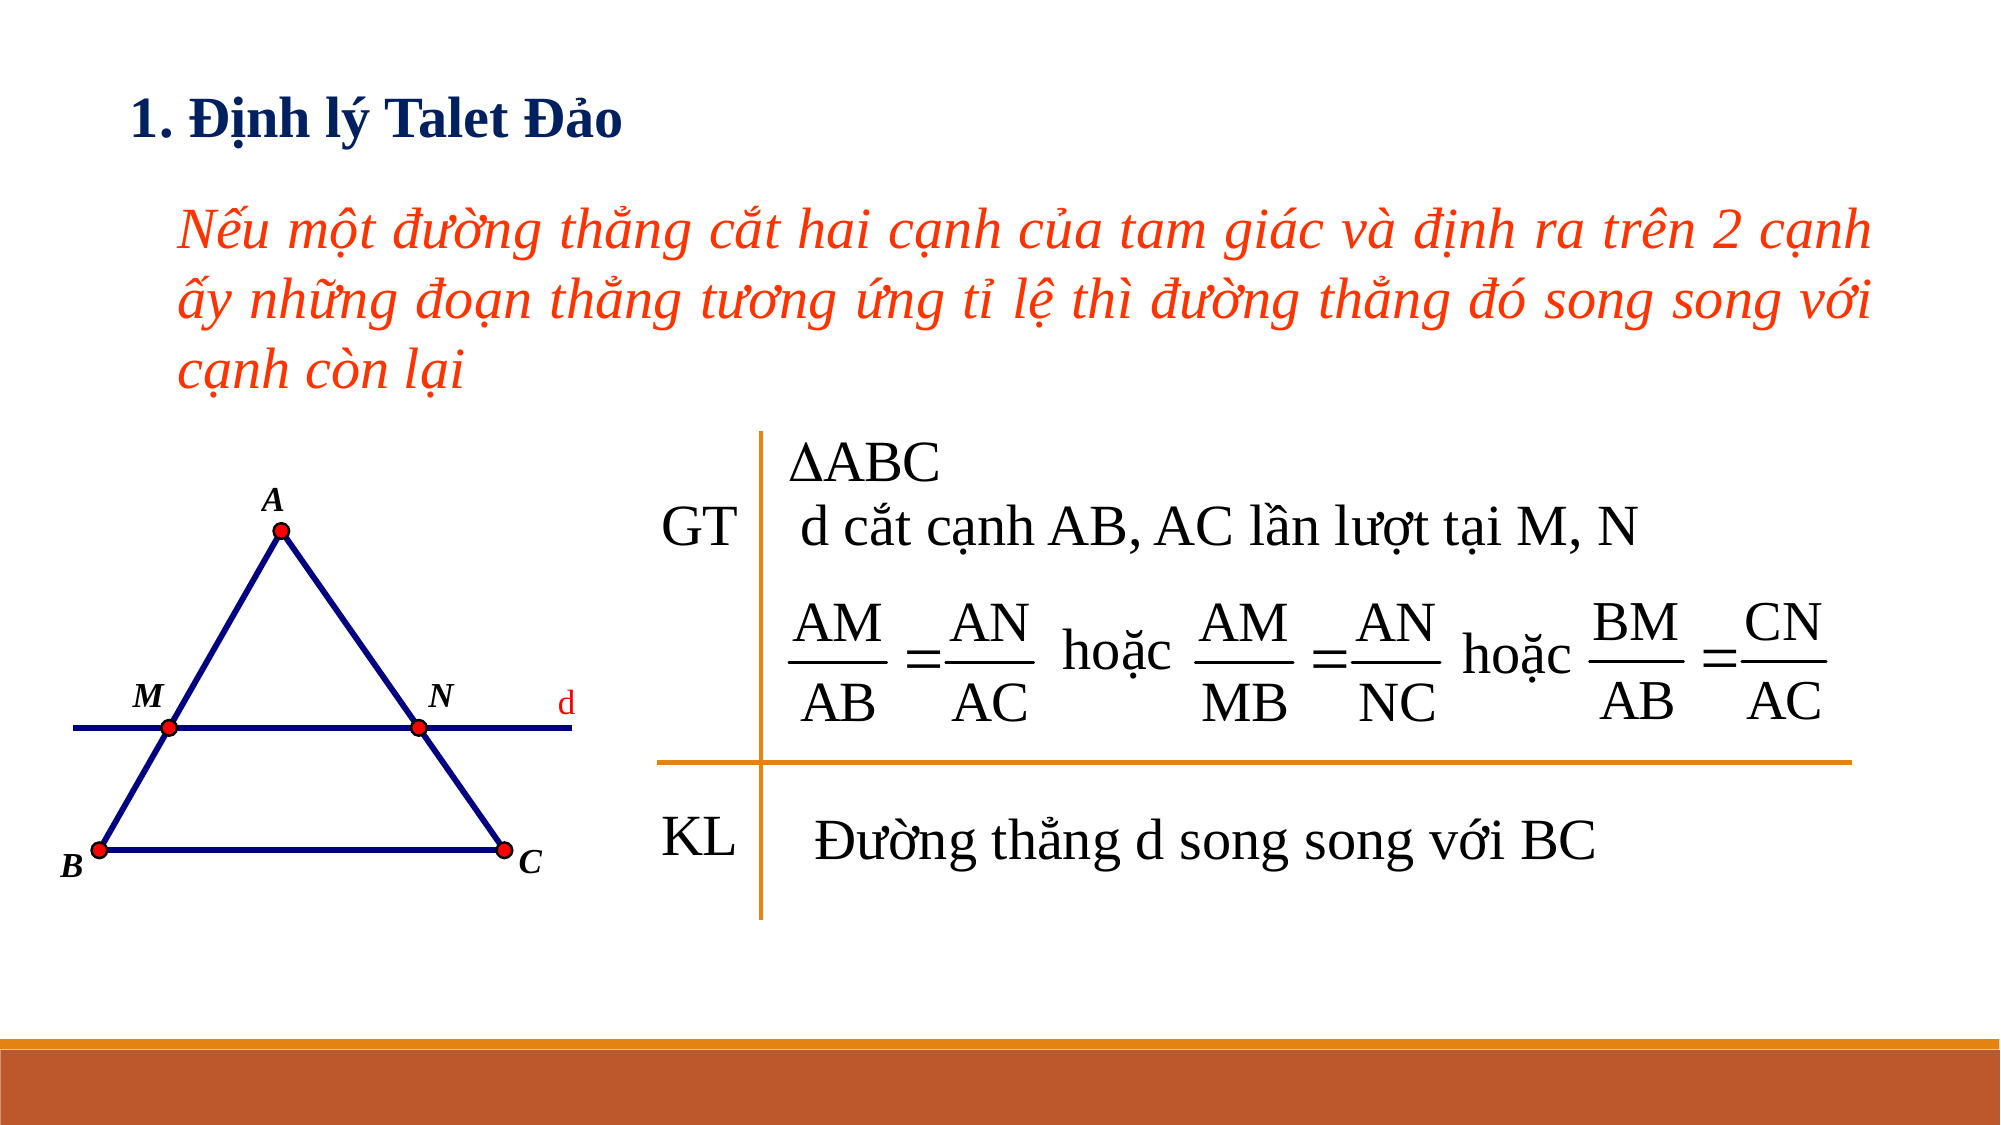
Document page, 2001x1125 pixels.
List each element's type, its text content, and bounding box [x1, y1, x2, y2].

text_box 1. Định lý Talet Đảo [115, 71, 640, 157]
text_box KL [646, 789, 757, 875]
text_box Nếu một đường thẳng cắt hai cạnh của tam giác và định ra trên 2 cạnh ấy những đoạn thẳng tương ứng tỉ lệ thì đường thẳng đó song song với cạnh còn lại [162, 182, 1890, 408]
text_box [780, 586, 1046, 735]
text_box hoặc [1459, 607, 1578, 693]
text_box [780, 430, 953, 494]
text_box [1186, 586, 1452, 735]
text_box hoặc [1055, 603, 1183, 689]
text_box Đường thẳng d song song với BC [799, 793, 1756, 879]
picture [40, 459, 603, 908]
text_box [1580, 586, 1836, 733]
text_box GT [646, 479, 757, 565]
text_box d cắt cạnh AB, AC lần lượt tại M, N [785, 479, 1655, 565]
